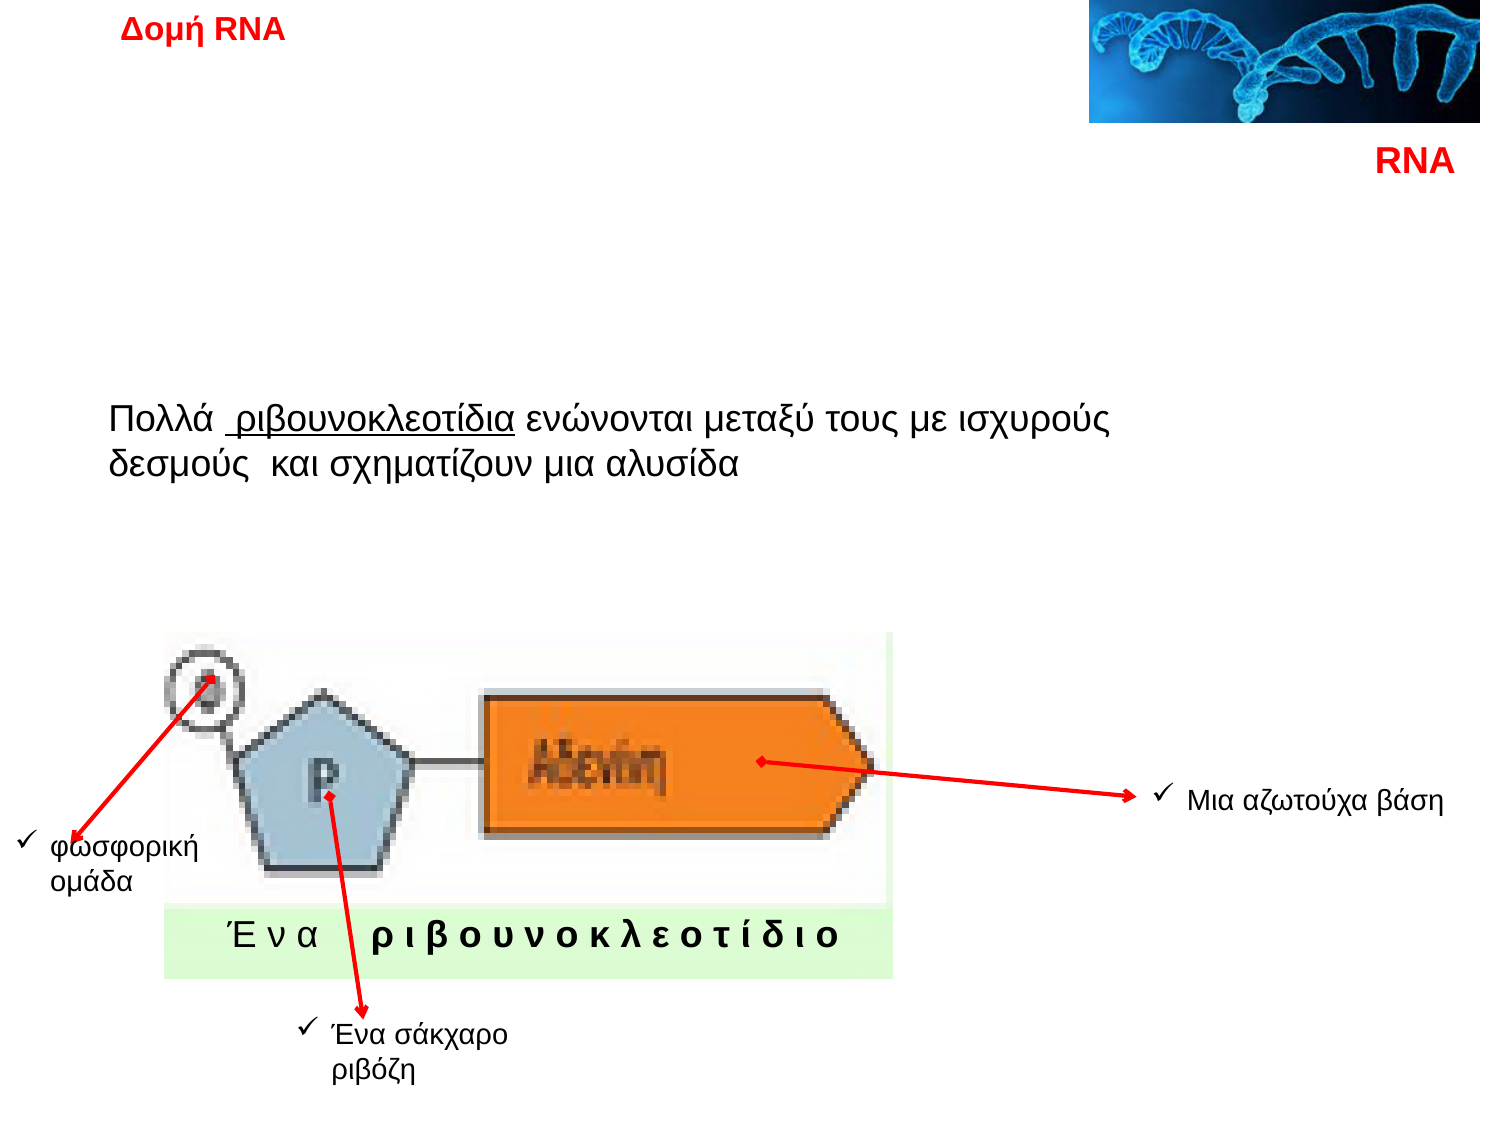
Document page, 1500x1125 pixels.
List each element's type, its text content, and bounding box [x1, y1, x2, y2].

text_box Πολλά ριβουνοκλεοτίδια ενώνονται μεταξύ τους με ισχυρούς δεσμούς και σχηματίζουν μια αλυσίδα [93, 386, 1207, 492]
picture [163, 632, 894, 979]
text_box Δομή RNA [105, 0, 856, 55]
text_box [234, 891, 458, 926]
picture [1089, 0, 1481, 123]
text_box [58, 691, 223, 833]
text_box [761, 761, 1137, 798]
text_box RNA [1360, 132, 1471, 189]
text_box Μια αζωτούχα βάση [1136, 773, 1465, 824]
text_box Ένα σάκχαρο ριβόζη [281, 1007, 539, 1093]
text_box φωσφορική ομάδα [0, 820, 158, 905]
